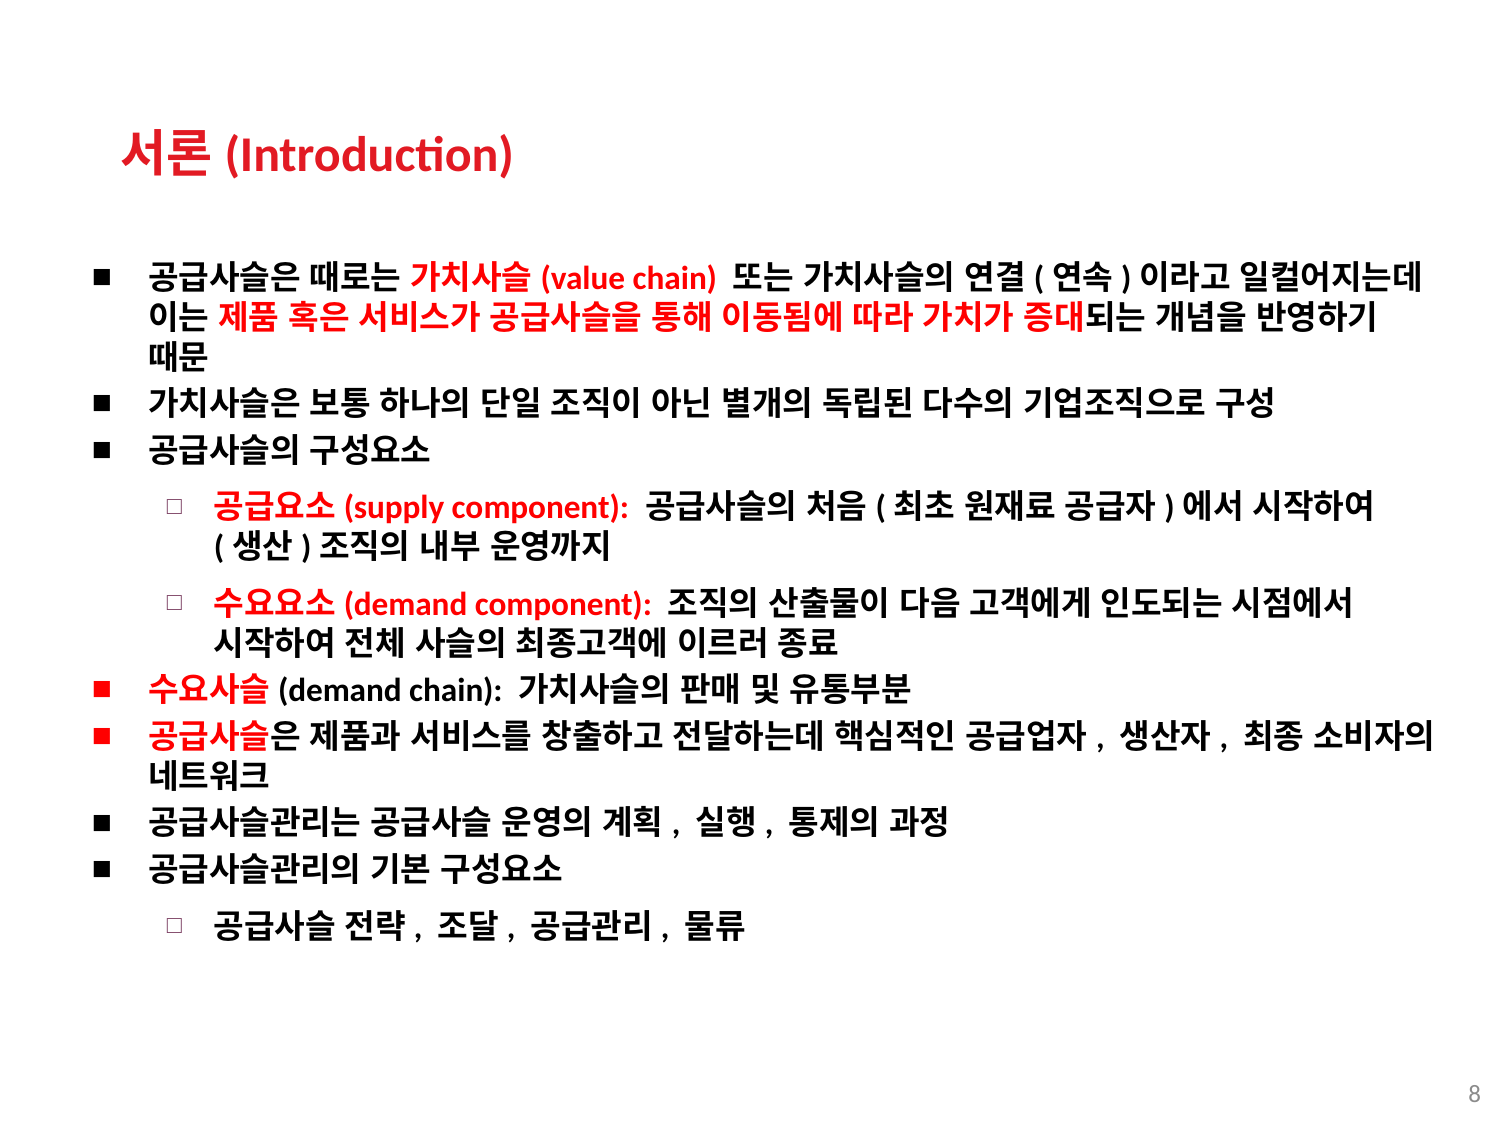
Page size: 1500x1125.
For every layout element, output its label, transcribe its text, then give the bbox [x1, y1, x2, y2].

slide_number 8 [1103, 1062, 1497, 1123]
list 공급사슬은 때로는 가치사슬(value chain) 또는 가치사슬의 연결(연속)이라고 일컬어지는데 이는 제품 혹은 서비스가 공급사슬을 통해 이동됨에 따라 가치가 증대되는 개념을 반영하기 때문 가치사슬은 보통 하나의 단일 조직이 아닌 별개의 독립된 다수의 기업조직으로 구성 공급사슬의 구성요소 공급요소(supply component): 공급사슬의 처음(최초 원재료 공급자)에서 시작하여 (생산)조직의 내부 운영까지 수요요소(demand component): 조직의 산출물이 다음 고객에게 인도되는 시점에서 시작하여 전체 사슬의 최종고객에 이르러 종료 수요사슬(demand chain): 가치사슬의 판매 및 유통부분 공급사슬은 제품과 서비스를 창출하고 전달하는데 핵심적인 공급업자, 생산자, 최종 소비자의 네트워크 공급사슬관리는 공급사슬 운영의 계획, 실행, 통제의 과정 공급사슬관리의 기본 구성요소 공급사슬 전략, 조달, 공급관리, 물류 [91, 255, 1440, 1063]
list 서론(Introduction) [120, 35, 1316, 199]
